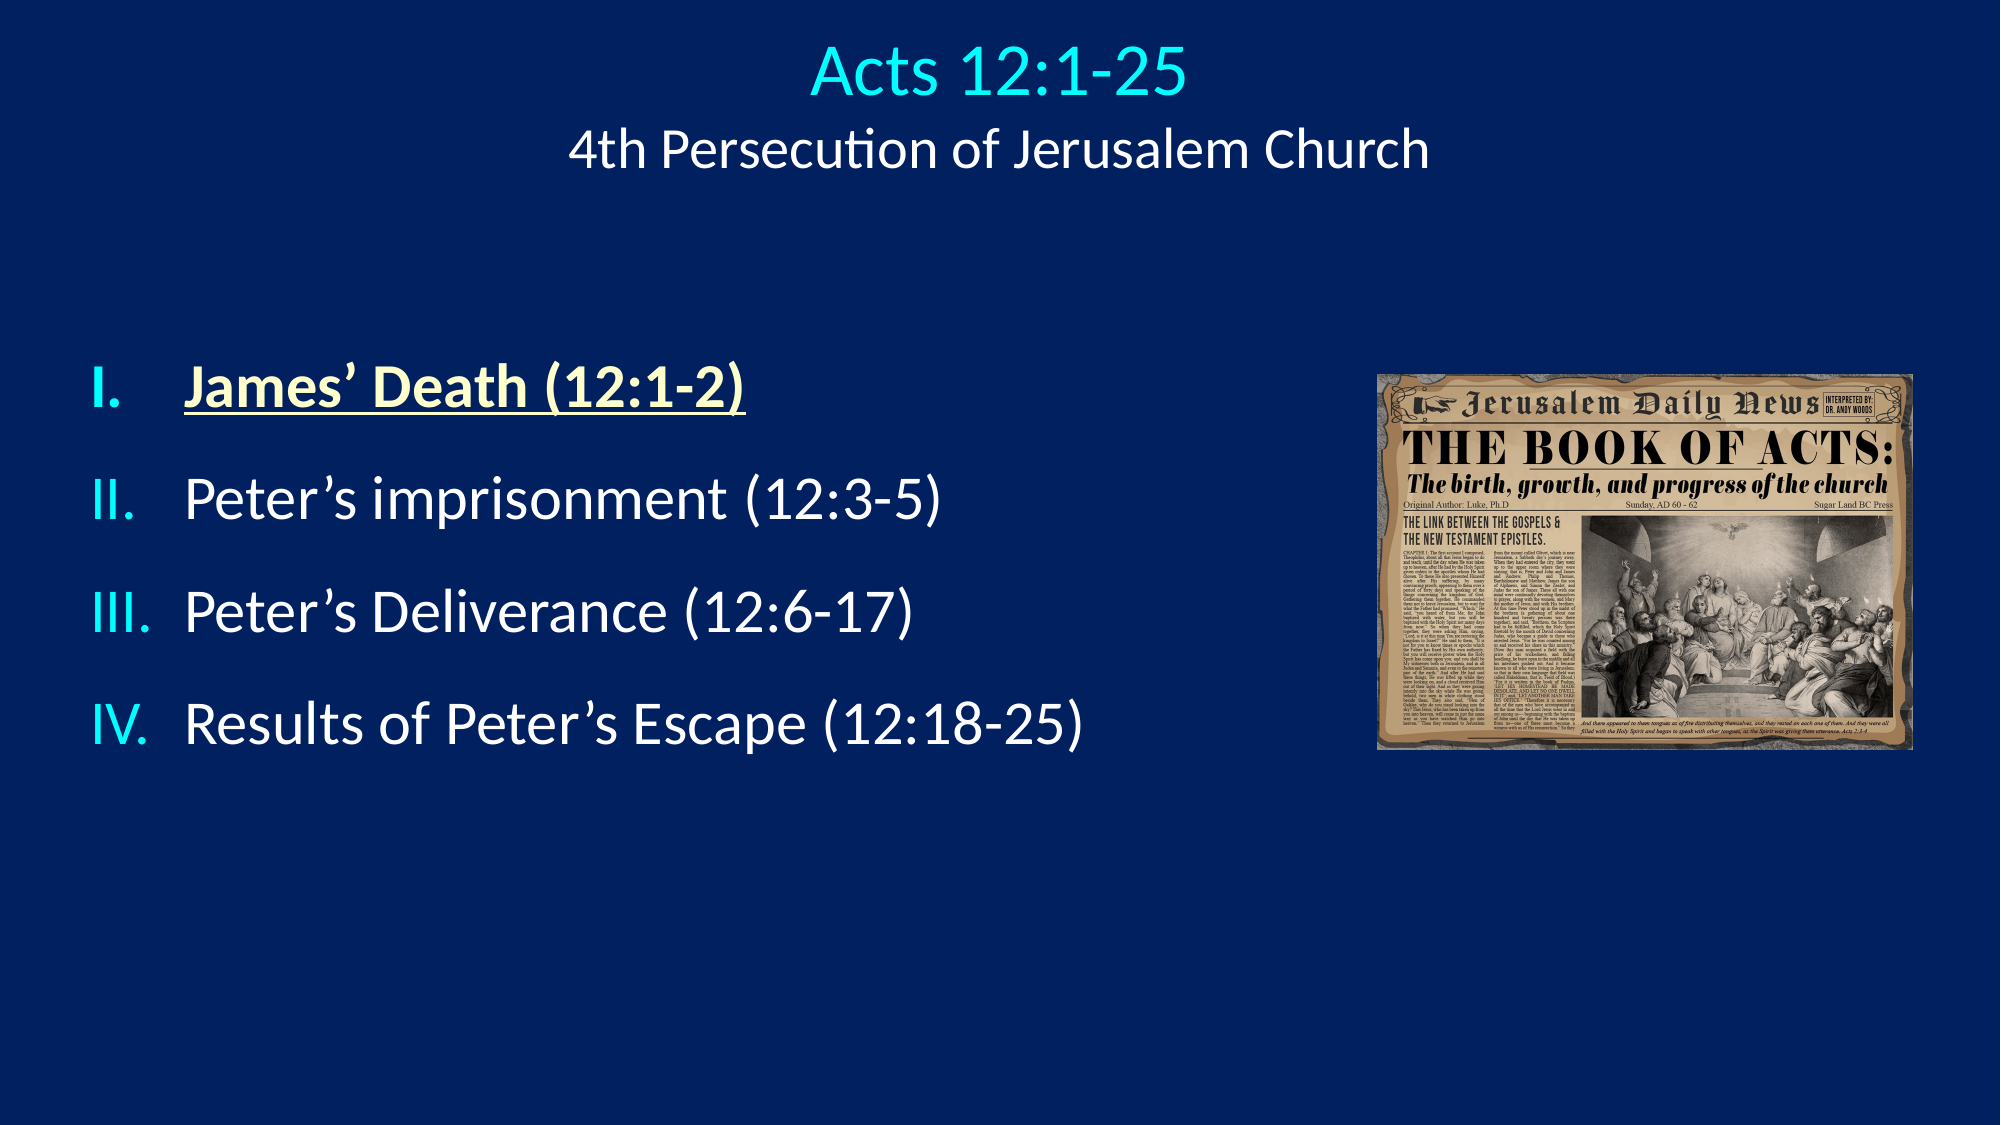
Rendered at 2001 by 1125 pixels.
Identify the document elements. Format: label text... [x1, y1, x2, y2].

list James’ Death (12:1-2) Peter’s imprisonment (12:3-5) Peter’s Deliverance (12:6-17) Results of Peter’s Escape (12:18-25) [75, 337, 1413, 750]
picture [1377, 374, 1913, 750]
title Acts 12:1-25 4th Persecution of Jerusalem Church [535, 24, 1464, 175]
